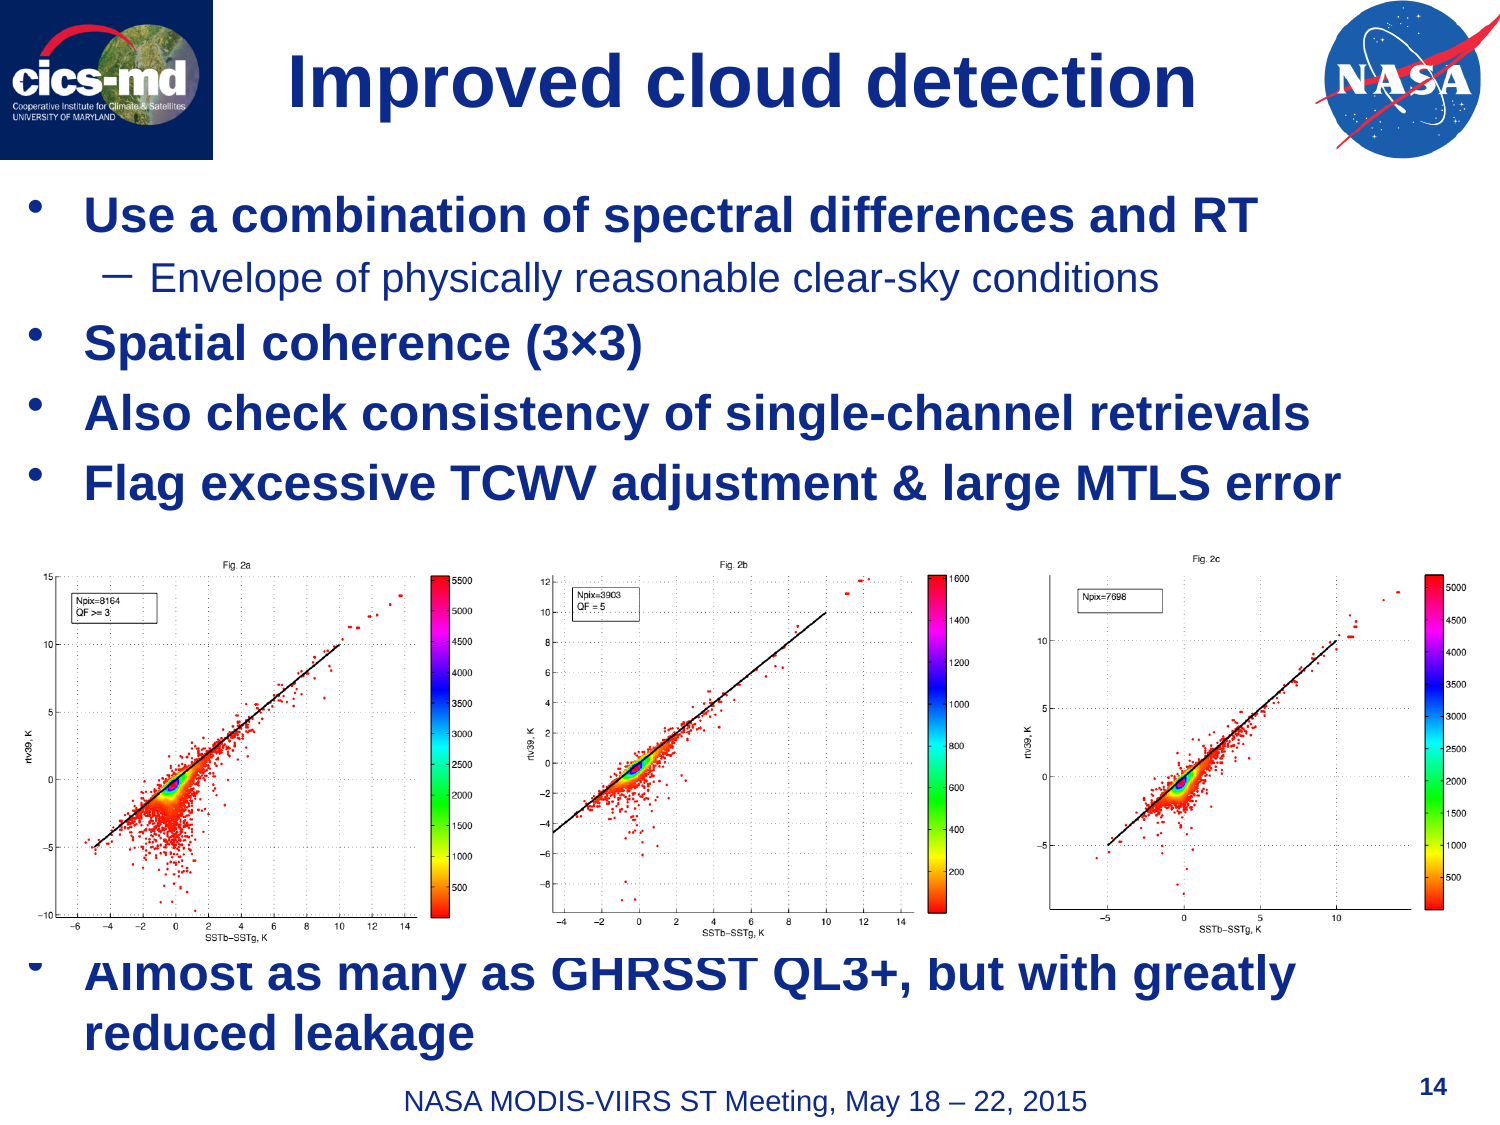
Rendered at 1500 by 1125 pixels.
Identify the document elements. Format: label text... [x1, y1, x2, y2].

picture [0, 544, 1500, 963]
list Use a combination of spectral differences and RT Envelope of physically reasonable clear-sky conditions Spatial coherence (3×3) Also check consistency of single-channel retrievals Flag excessive TCWV adjustment & large MTLS error Almost as many as GHRSST QL3+, but with greatly reduced leakage [12, 174, 1463, 543]
list Use a combination of spectral differences and RT Envelope of physically reasonable clear-sky conditions Spatial coherence (3×3) Also check consistency of single-channel retrievals Flag excessive TCWV adjustment & large MTLS error Almost as many as GHRSST QL3+, but with greatly reduced leakage [12, 962, 1463, 1063]
title Improved cloud detection [37, 24, 1450, 163]
picture [1313, 0, 1500, 159]
picture [0, 0, 213, 160]
slide_number 14 [1149, 1062, 1463, 1125]
